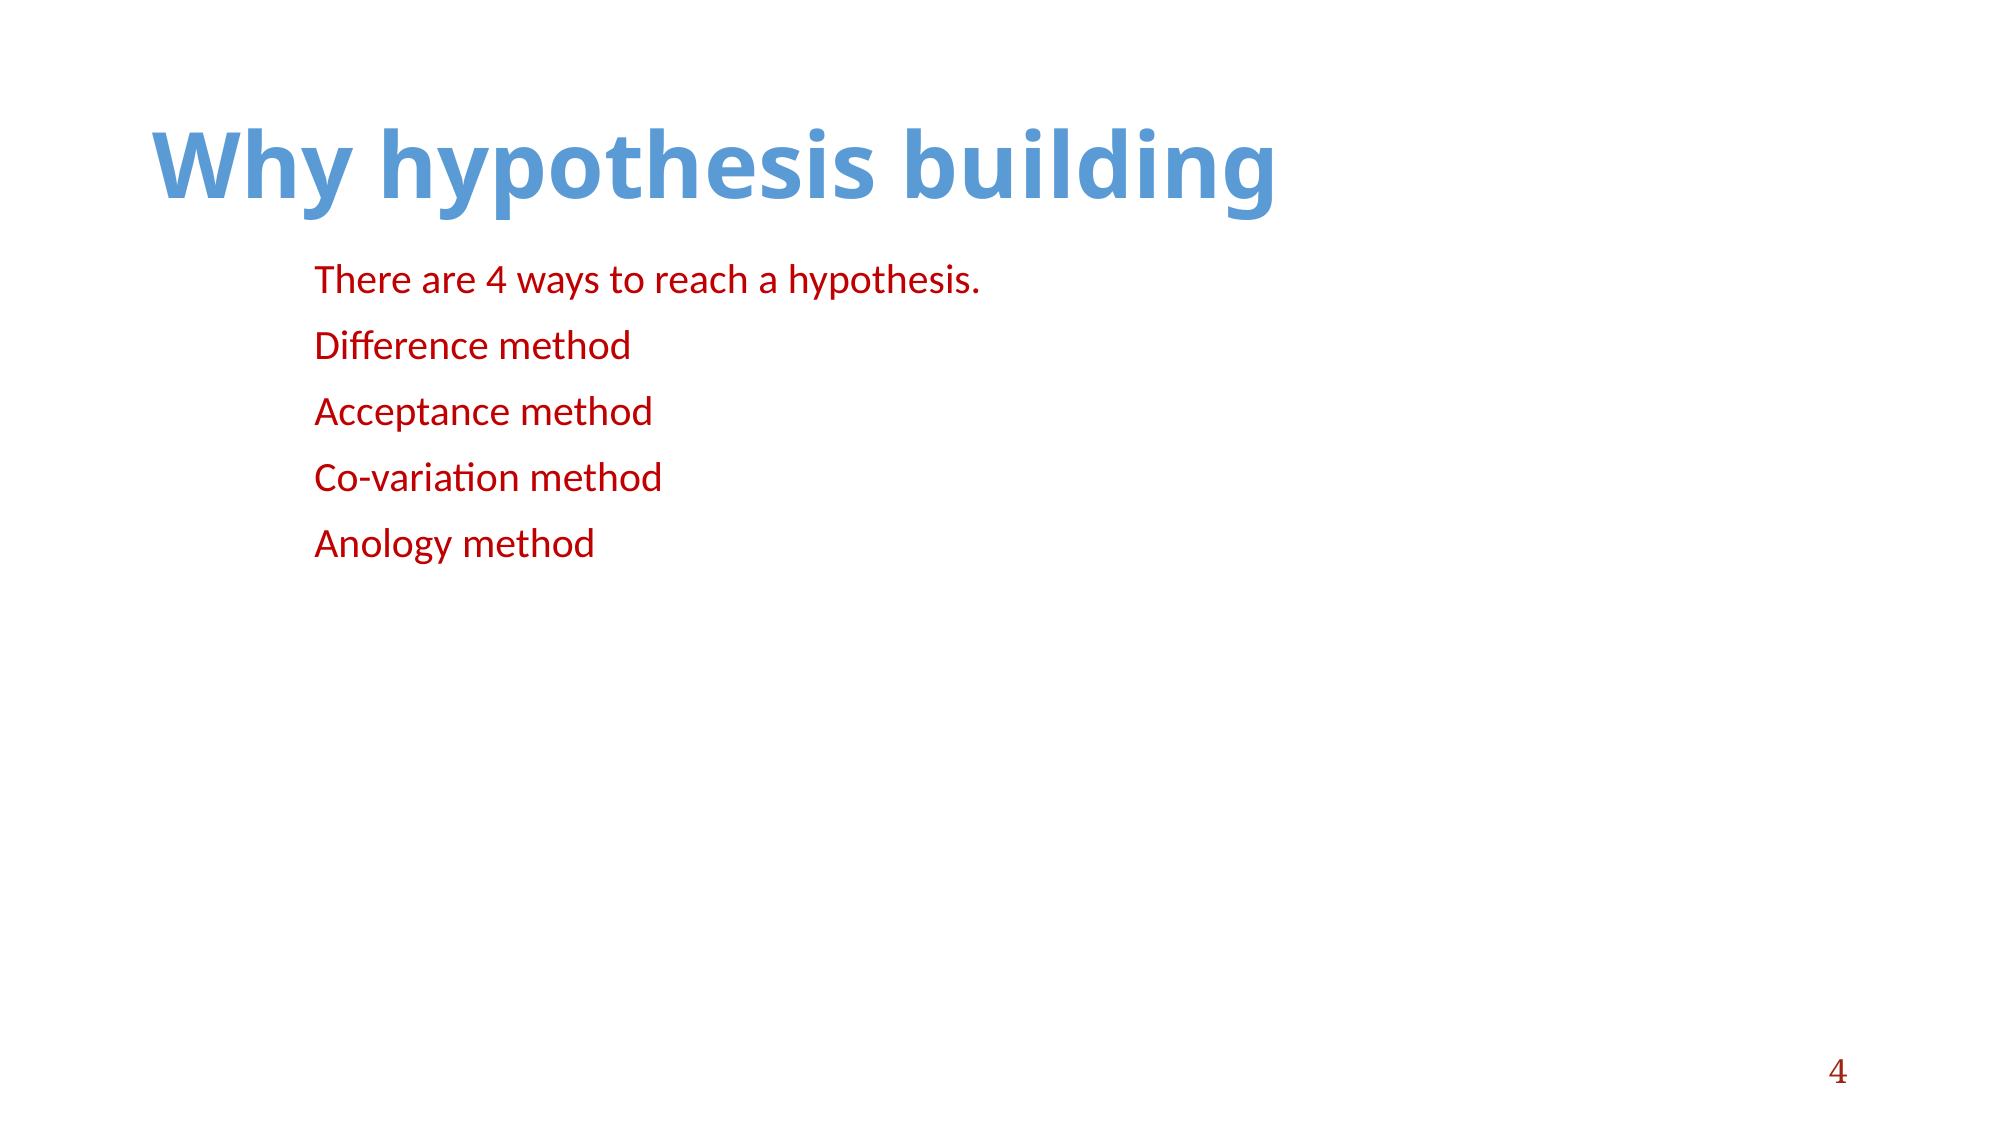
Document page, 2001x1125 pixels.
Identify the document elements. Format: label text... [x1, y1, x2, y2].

slide_number 4 [1412, 1042, 1863, 1103]
title Why hypothesis building [137, 59, 1863, 278]
list There are 4 ways to reach a hypothesis. Difference method Acceptance method Co-variation method Anology method [299, 250, 1695, 1001]
